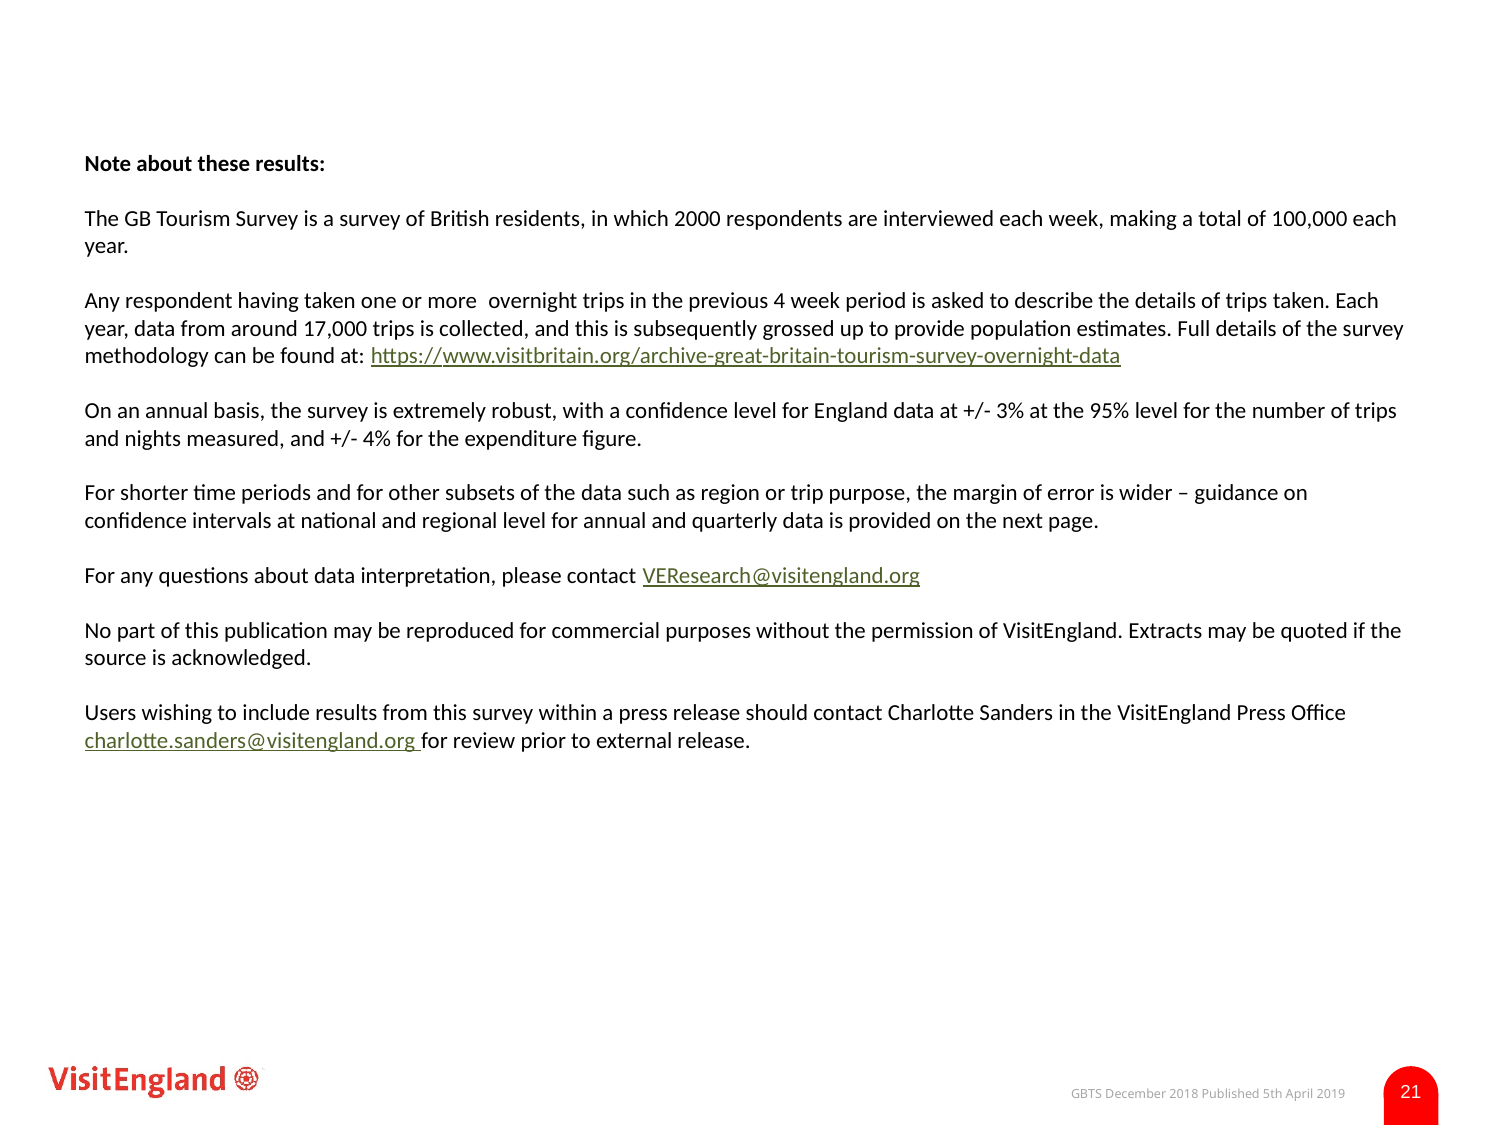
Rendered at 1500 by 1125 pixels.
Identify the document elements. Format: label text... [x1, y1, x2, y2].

picture [33, 1056, 280, 1104]
text_box Note about these results: The GB Tourism Survey is a survey of British residents, in which 2000 respondents are interviewed each week, making a total of 100,000 each year. Any respondent having taken one or more overnight trips in the previous 4 week period is asked to describe the details of trips taken. Each year, data from around 17,000 trips is collected, and this is subsequently grossed up to provide population estimates. Full details of the survey methodology can be found at: https://www.visitbritain.org/archive-great-britain-tourism-survey-overnight-data On an annual basis, the survey is extremely robust, with a confidence level for England data at +/- 3% at the 95% level for the number of trips and nights measured, and +/- 4% for the expenditure figure. For shorter time periods and for other subsets of the data such as region or trip purpose, the margin of error is wider – guidance on confidence intervals at national and regional level for annual and quarterly data is provided on the next page. For any questions about data interpretation, please contact VEResearch@visitengland.org No part of this publication may be reproduced for commercial purposes without the permission of VisitEngland. Extracts may be quoted if the source is acknowledged. Users wishing to include results from this survey within a press release should contact Charlotte Sanders in the VisitEngland Press Office charlotte.sanders@visitengland.org for review prior to external release. [69, 141, 1432, 760]
